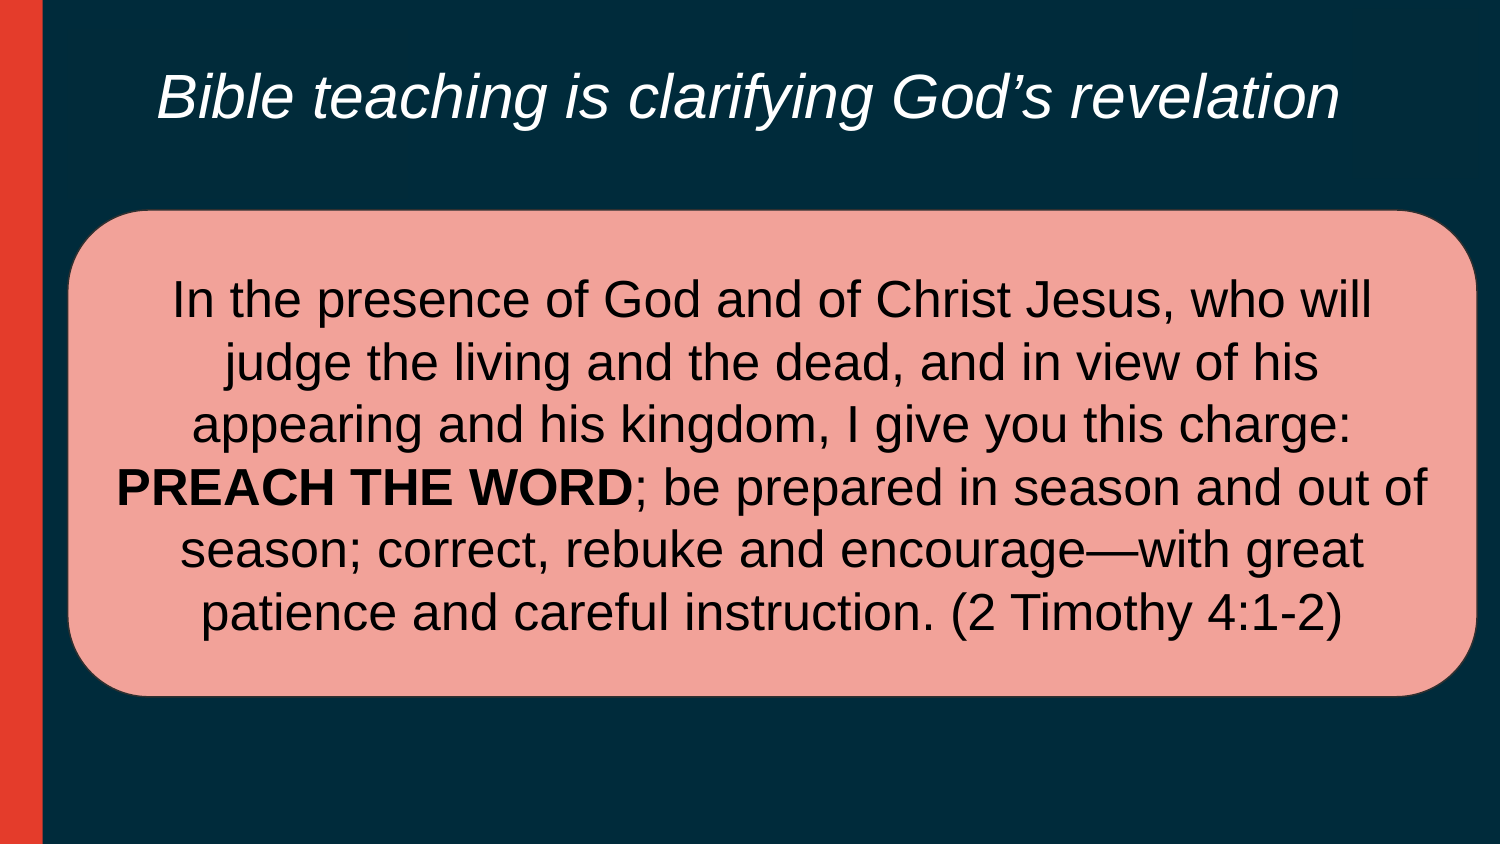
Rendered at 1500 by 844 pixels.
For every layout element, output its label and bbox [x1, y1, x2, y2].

picture [200, 86, 210, 117]
picture [1243, 78, 1259, 118]
picture [1259, 86, 1269, 117]
picture [895, 75, 936, 118]
picture [1072, 85, 1092, 117]
picture [710, 85, 730, 117]
picture [567, 86, 577, 117]
picture [840, 85, 872, 130]
picture [1094, 85, 1123, 118]
picture [263, 85, 292, 118]
picture [806, 85, 835, 117]
picture [248, 73, 260, 117]
picture [1017, 76, 1023, 88]
picture [366, 85, 396, 118]
picture [631, 85, 658, 118]
picture [481, 85, 510, 117]
picture [675, 85, 705, 118]
picture [1308, 85, 1337, 117]
picture [213, 73, 243, 118]
picture [315, 78, 331, 118]
picture [581, 85, 608, 118]
picture [793, 86, 803, 117]
picture [514, 85, 546, 130]
picture [730, 86, 740, 117]
picture [332, 85, 361, 118]
picture [745, 73, 792, 130]
picture [943, 85, 972, 118]
picture [467, 86, 477, 117]
picture [1208, 85, 1238, 118]
picture [432, 73, 461, 117]
picture [1275, 85, 1304, 118]
picture [0, 0, 42, 844]
picture [1194, 73, 1206, 117]
picture [977, 73, 1010, 118]
picture [1160, 85, 1189, 118]
picture [67, 210, 1477, 697]
picture [1130, 86, 1158, 117]
picture [402, 85, 429, 118]
picture [1024, 85, 1051, 118]
picture [661, 73, 673, 117]
picture [159, 76, 195, 117]
